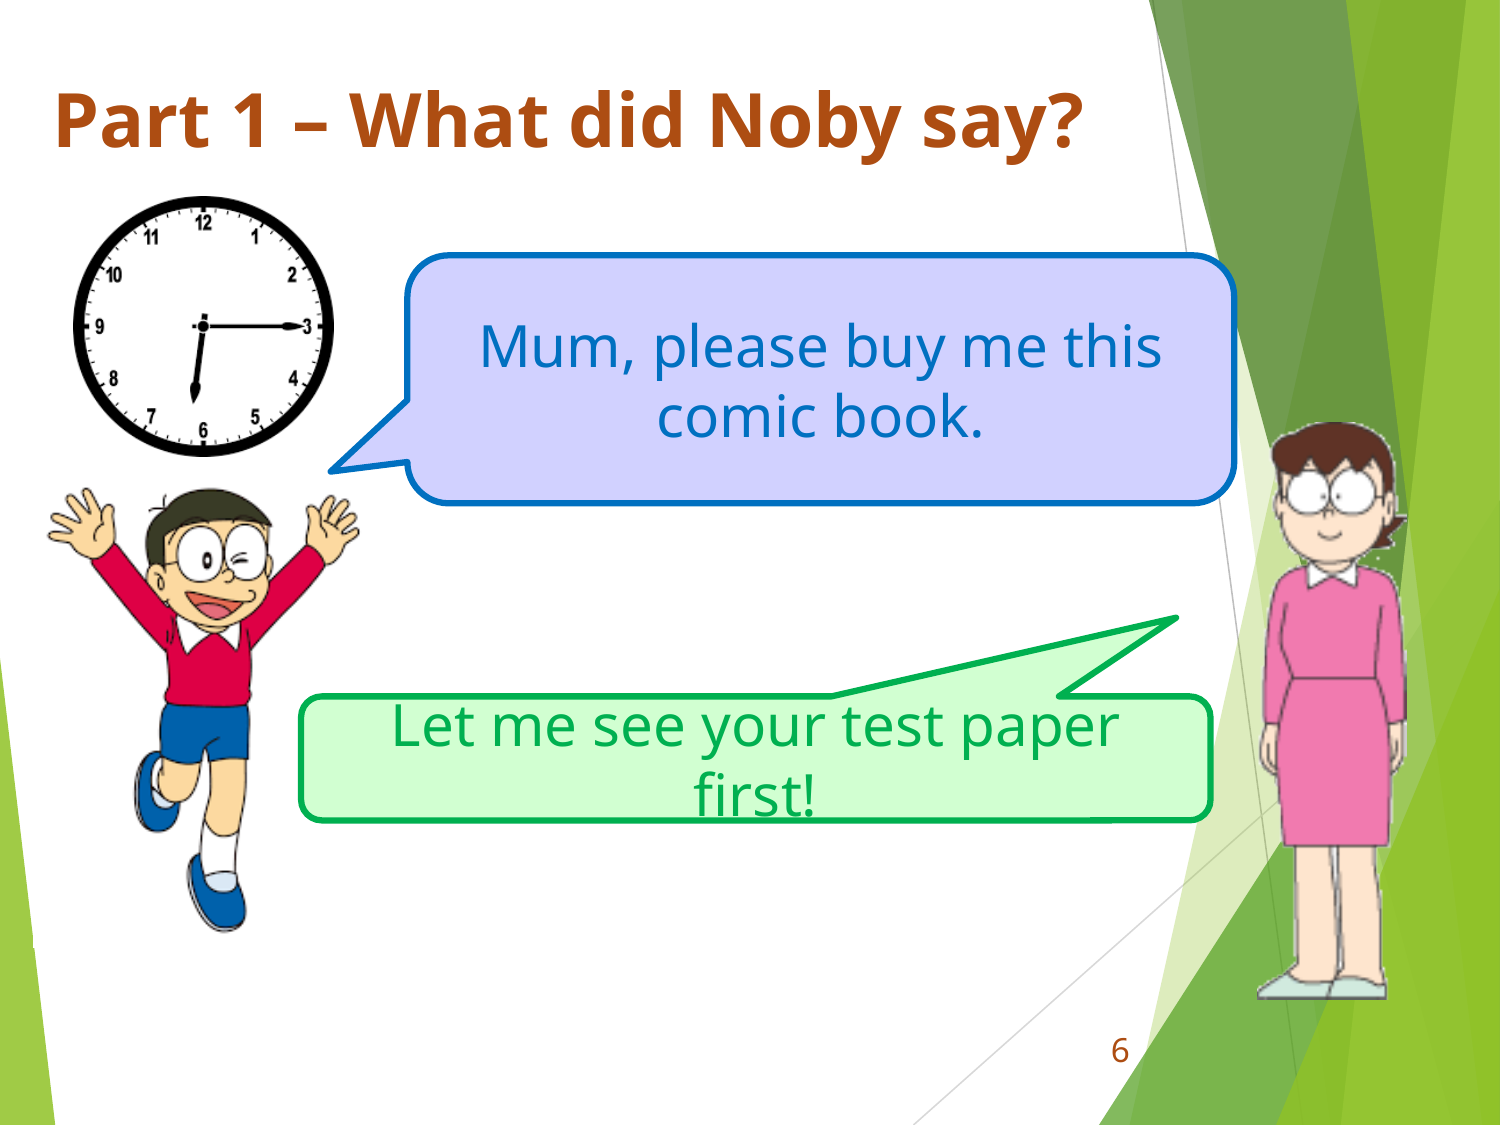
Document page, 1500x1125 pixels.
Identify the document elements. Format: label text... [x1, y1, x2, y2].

picture [73, 195, 334, 457]
text_box Let me see your test paper first! [380, 615, 1213, 823]
picture [1257, 422, 1407, 1000]
picture [32, 474, 374, 948]
slide_number 6 [1056, 1022, 1141, 1083]
text_box Mum, please buy me this comic book. [328, 253, 1237, 506]
title Part 1 – What did Noby say? [41, 66, 1169, 209]
